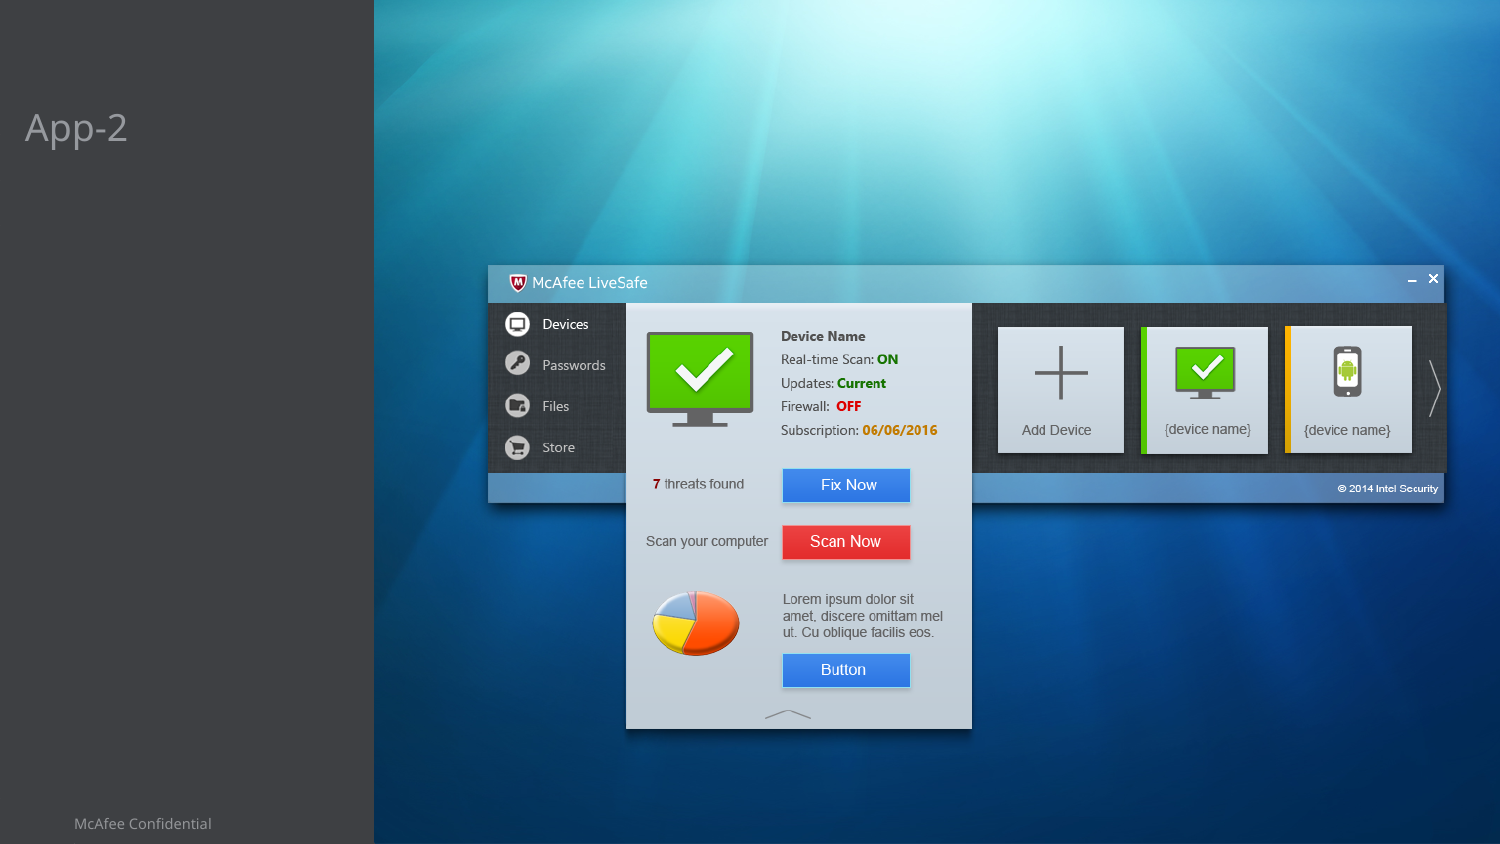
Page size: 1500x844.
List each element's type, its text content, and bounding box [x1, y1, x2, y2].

text_box App-2 [24, 29, 368, 150]
picture [374, 0, 1500, 844]
